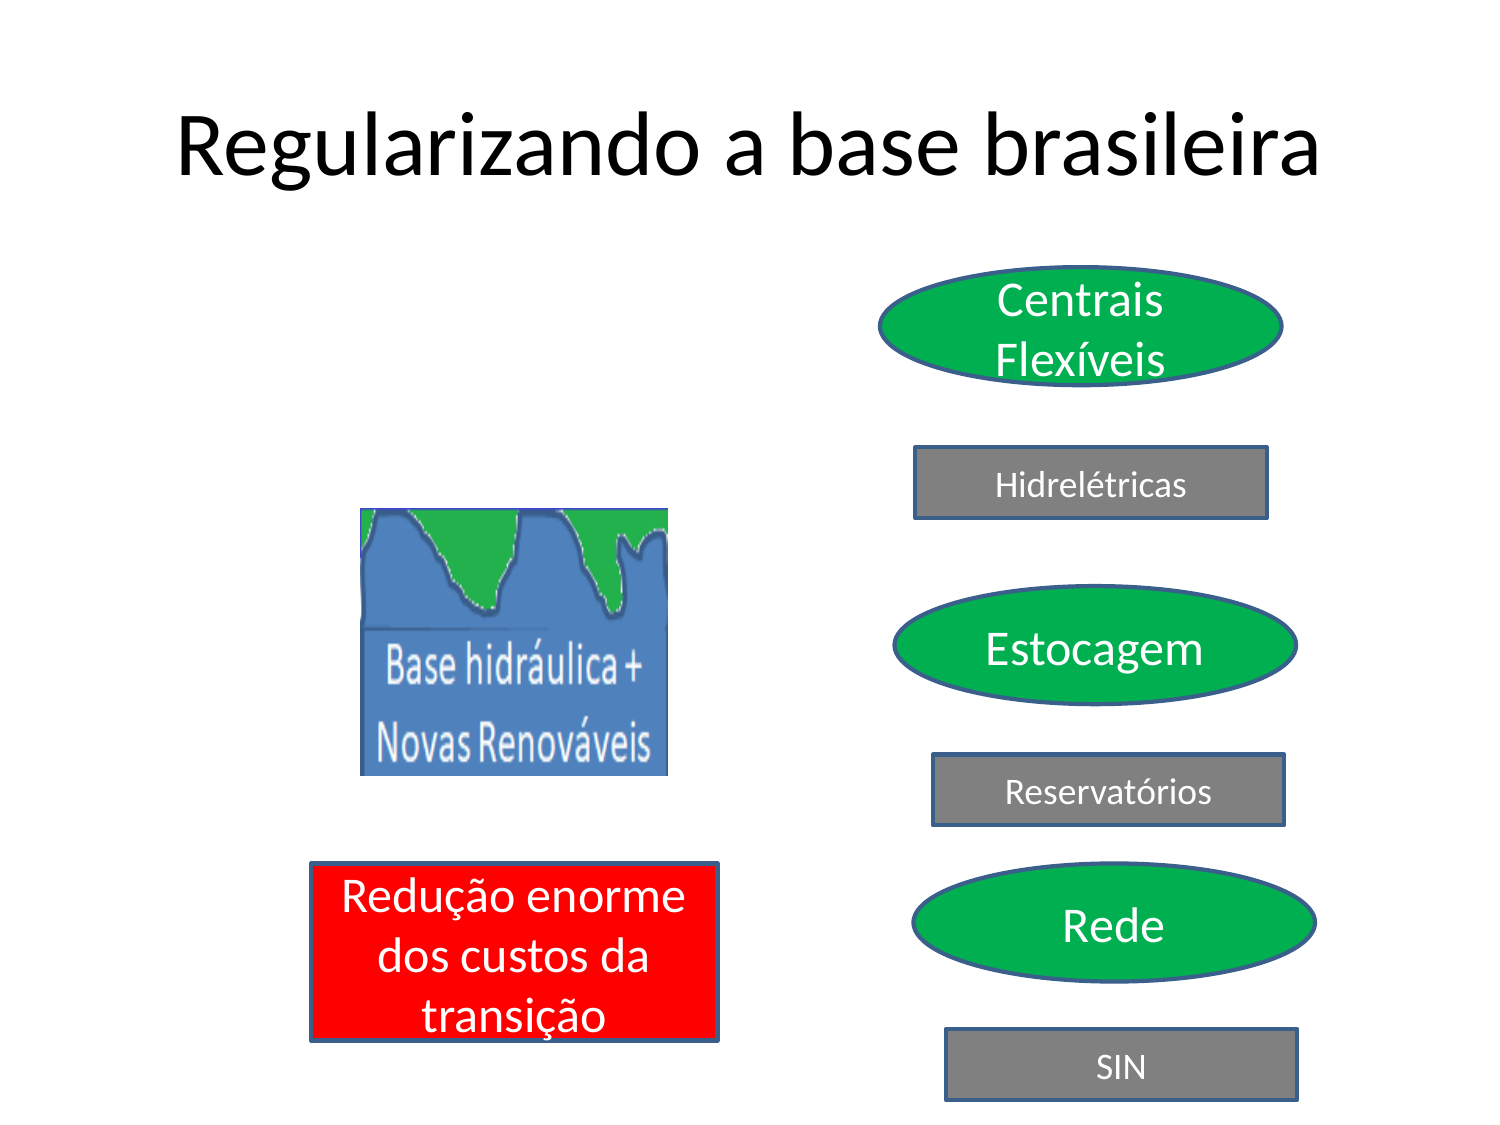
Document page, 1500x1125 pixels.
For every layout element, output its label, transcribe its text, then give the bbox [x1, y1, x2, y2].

text_box Centrais Flexíveis [877, 265, 1284, 388]
text_box SIN [944, 1027, 1299, 1102]
title Regularizando a base brasileira [75, 45, 1425, 233]
text_box Hidrelétricas [913, 445, 1269, 520]
text_box Reservatórios [931, 752, 1286, 827]
text_box Rede [911, 861, 1318, 984]
text_box Estocagem [892, 583, 1299, 707]
picture [359, 508, 669, 776]
text_box Redução enorme dos custos da transição [309, 861, 720, 1043]
